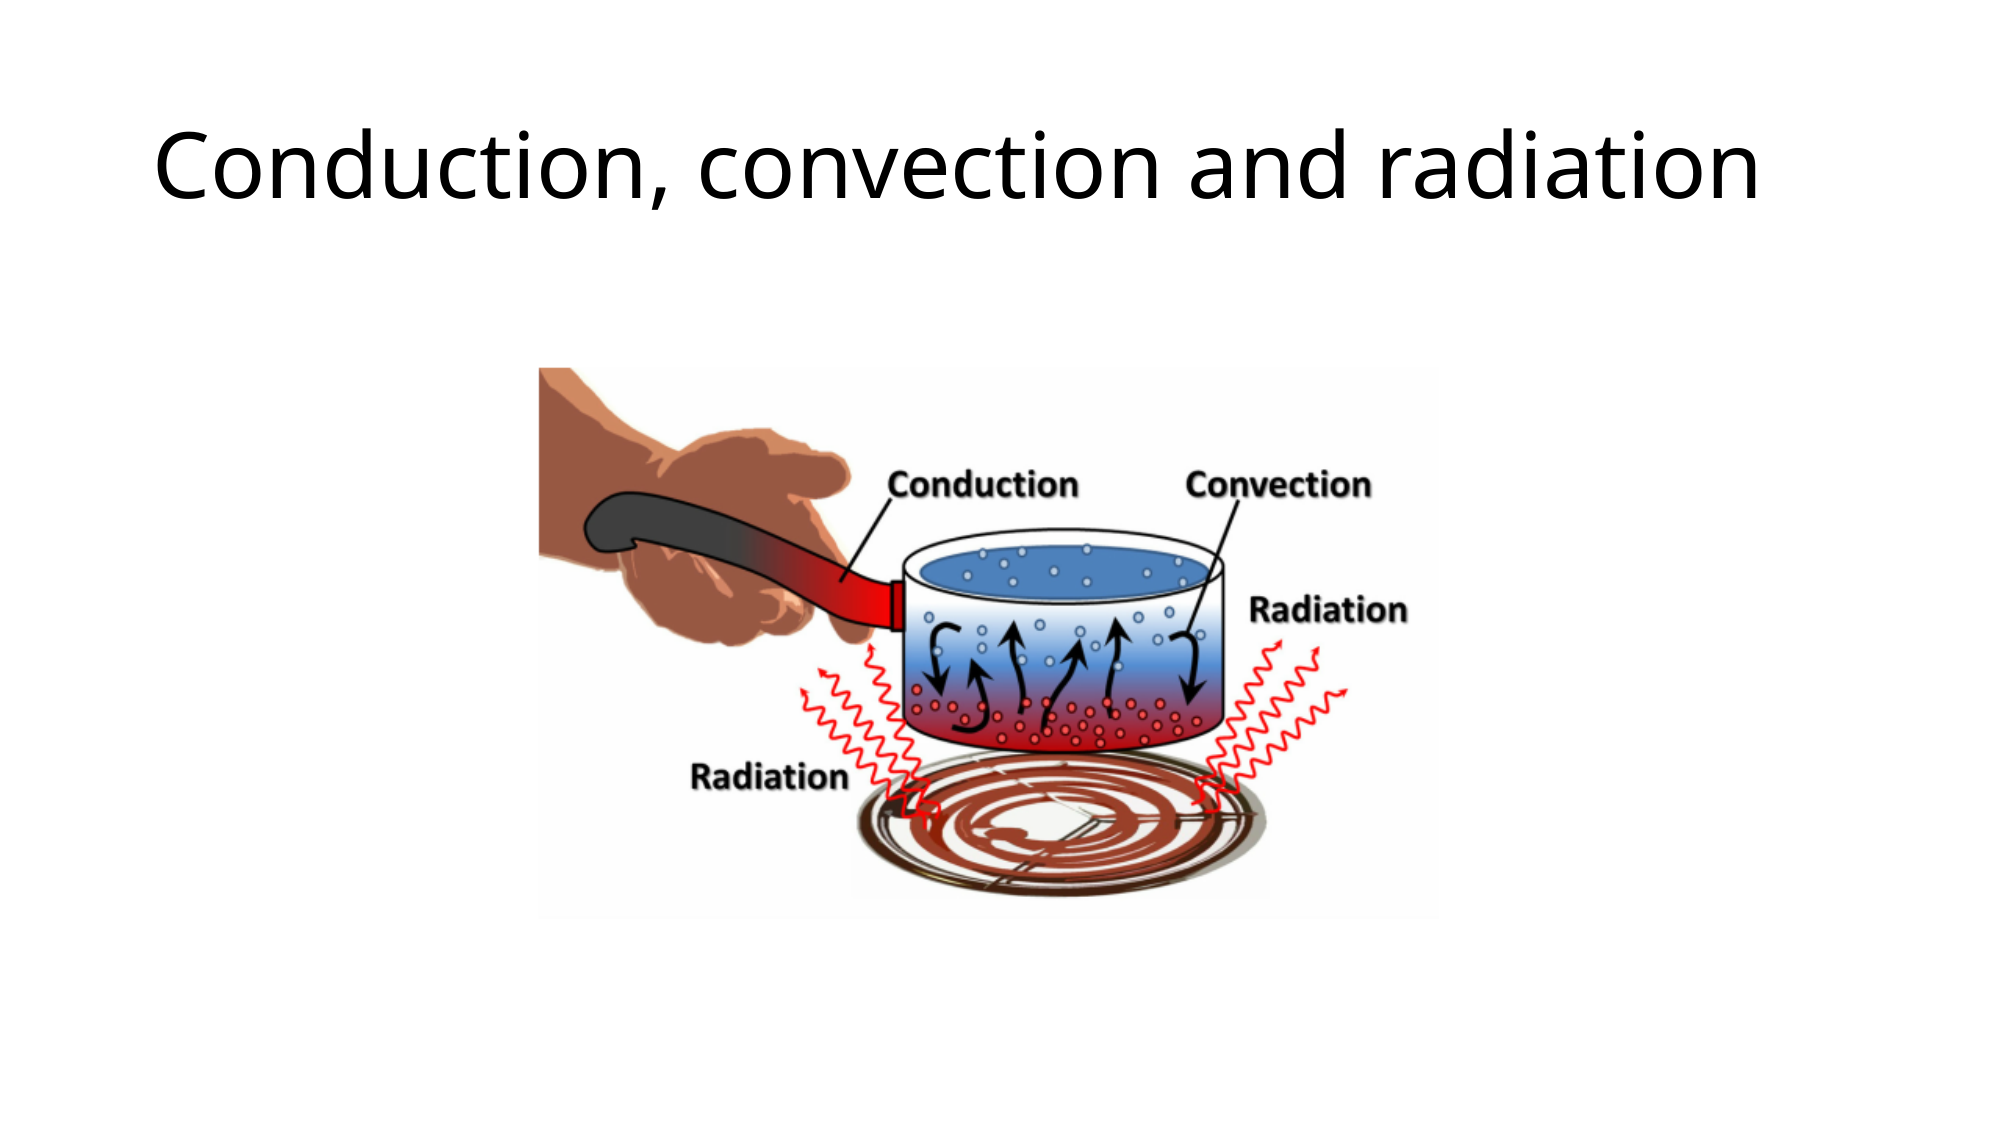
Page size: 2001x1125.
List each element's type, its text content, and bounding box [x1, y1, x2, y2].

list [533, 354, 1467, 958]
title Conduction, convection and radiation [137, 59, 1863, 278]
